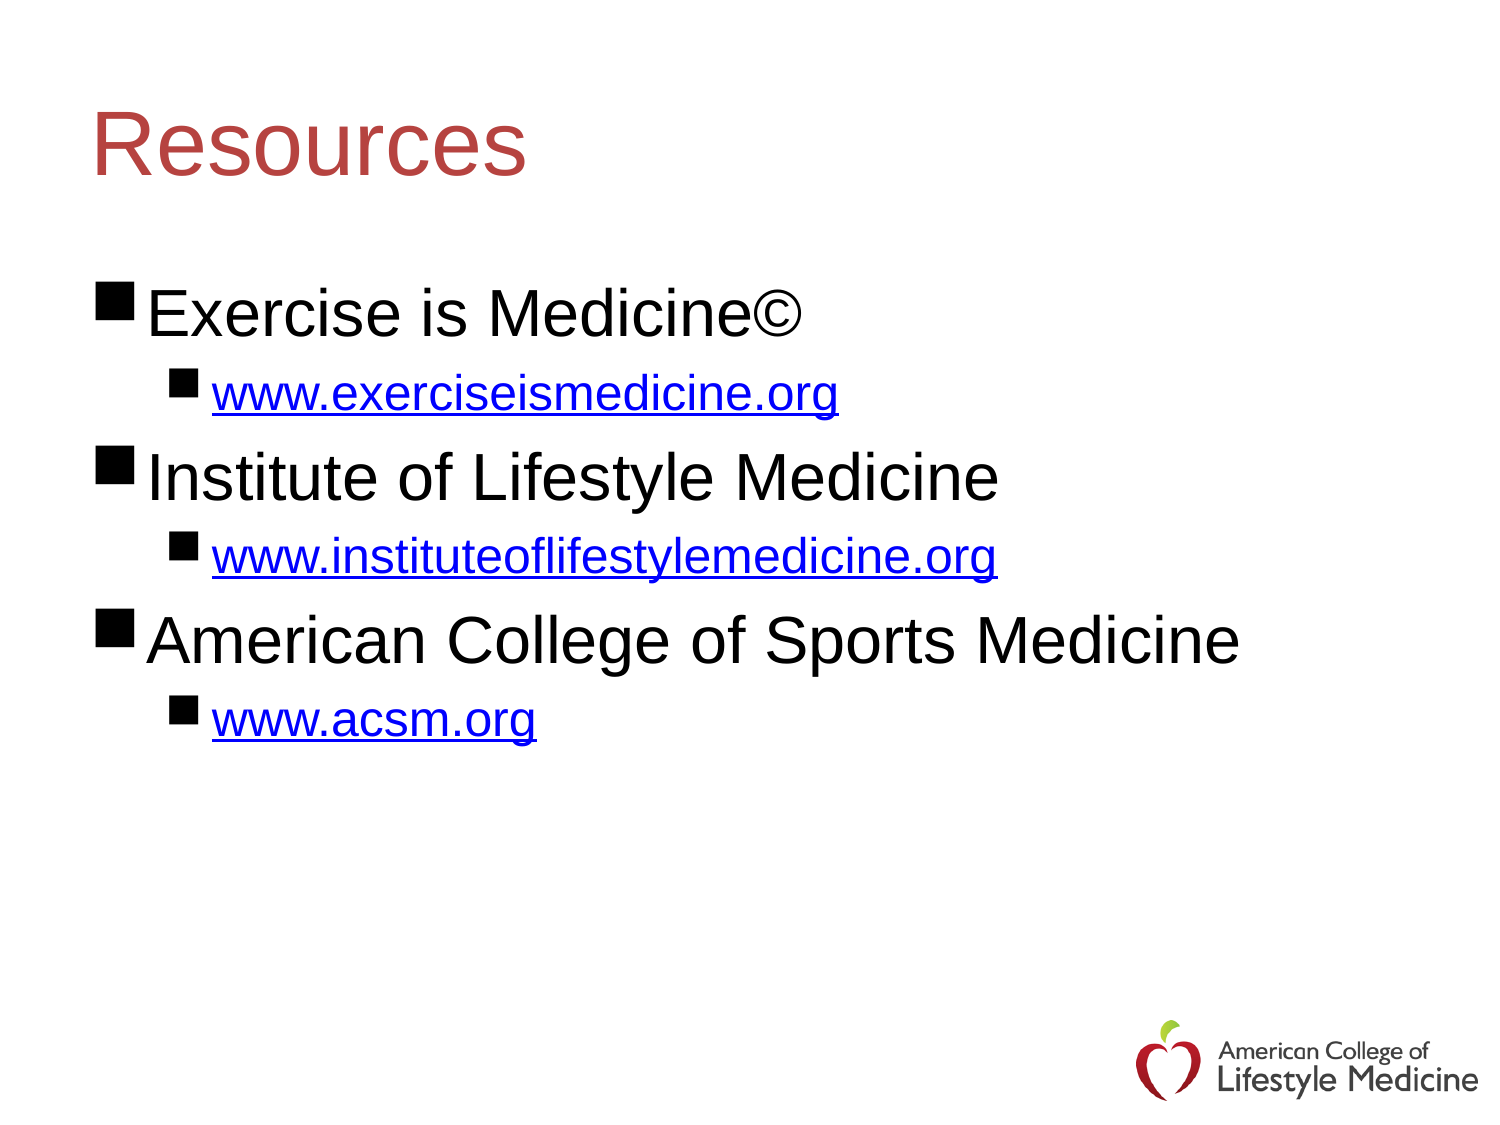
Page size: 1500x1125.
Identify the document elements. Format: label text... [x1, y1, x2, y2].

picture [1135, 1020, 1478, 1101]
list Exercise is Medicine© www.exerciseismedicine.org Institute of Lifestyle Medicine www.instituteoflifestylemedicine.org American College of Sports Medicine www.acsm.org [75, 262, 1425, 1005]
title Resources [75, 45, 1425, 233]
